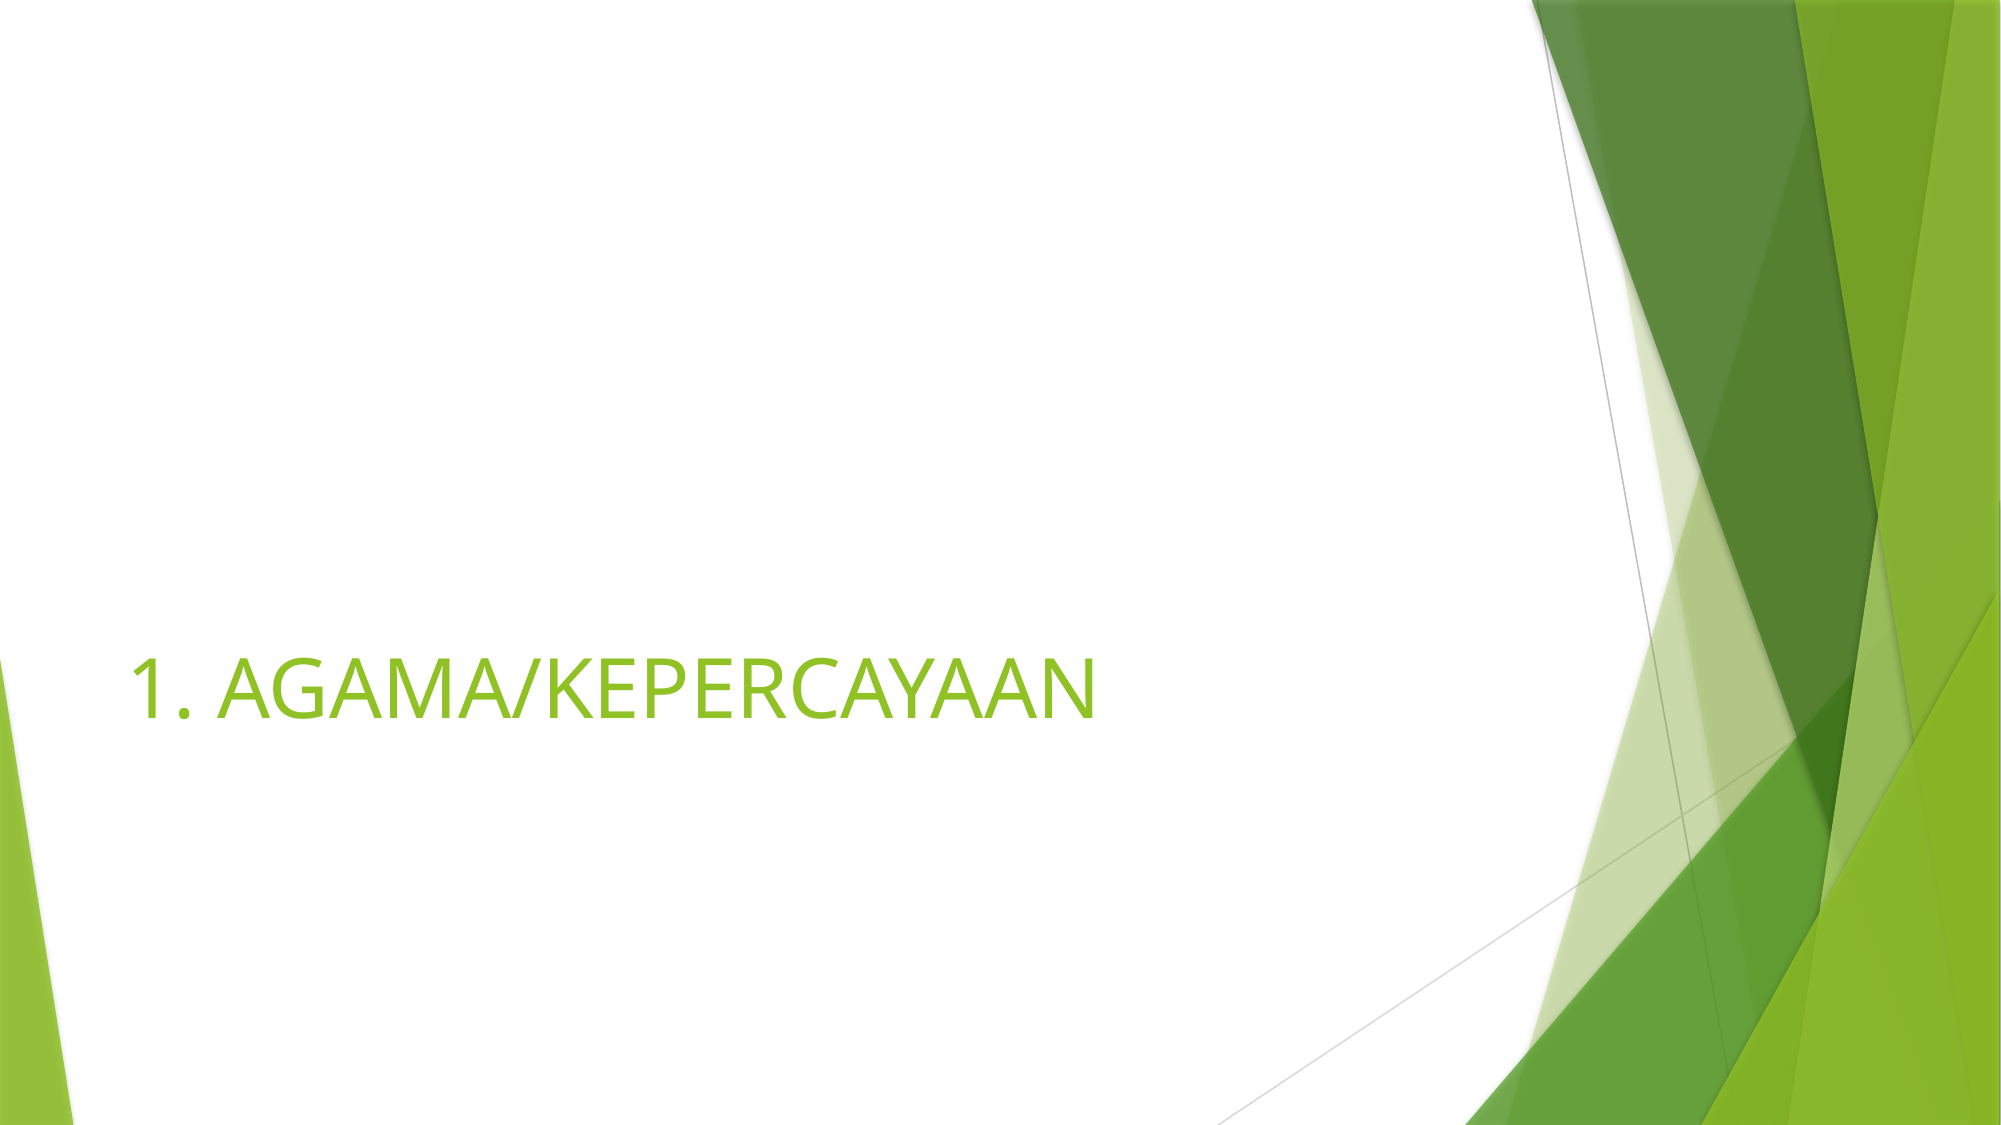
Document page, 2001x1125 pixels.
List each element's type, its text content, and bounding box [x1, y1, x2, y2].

title 1. AGAMA/KEPERCAYAAN [111, 443, 1522, 743]
